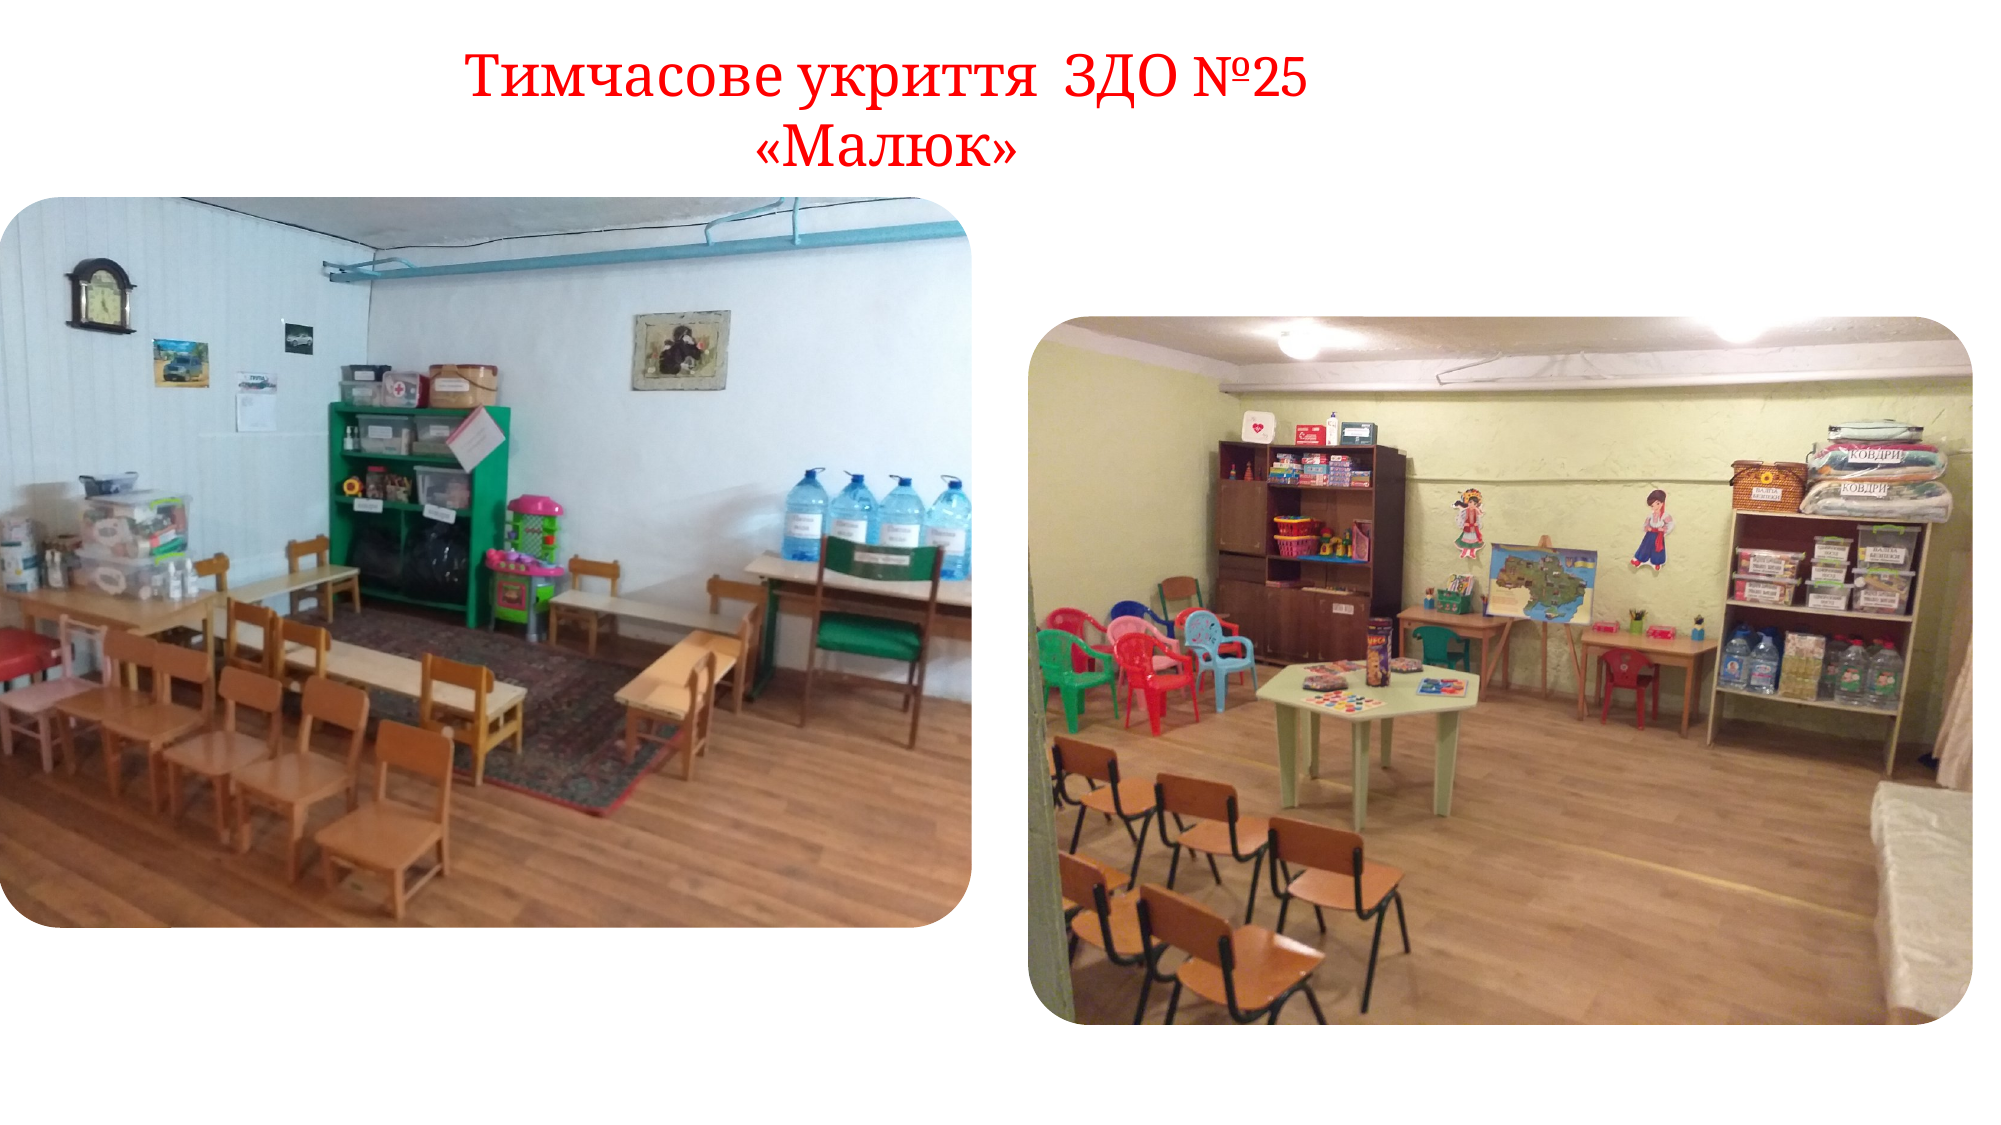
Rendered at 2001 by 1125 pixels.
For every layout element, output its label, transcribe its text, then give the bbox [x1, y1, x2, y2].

picture [1028, 316, 1973, 1025]
title [805, 0, 1750, 188]
text_box Тимчасове укриття ЗДО №25 «Малюк» [386, 30, 1387, 186]
picture [0, 197, 972, 928]
